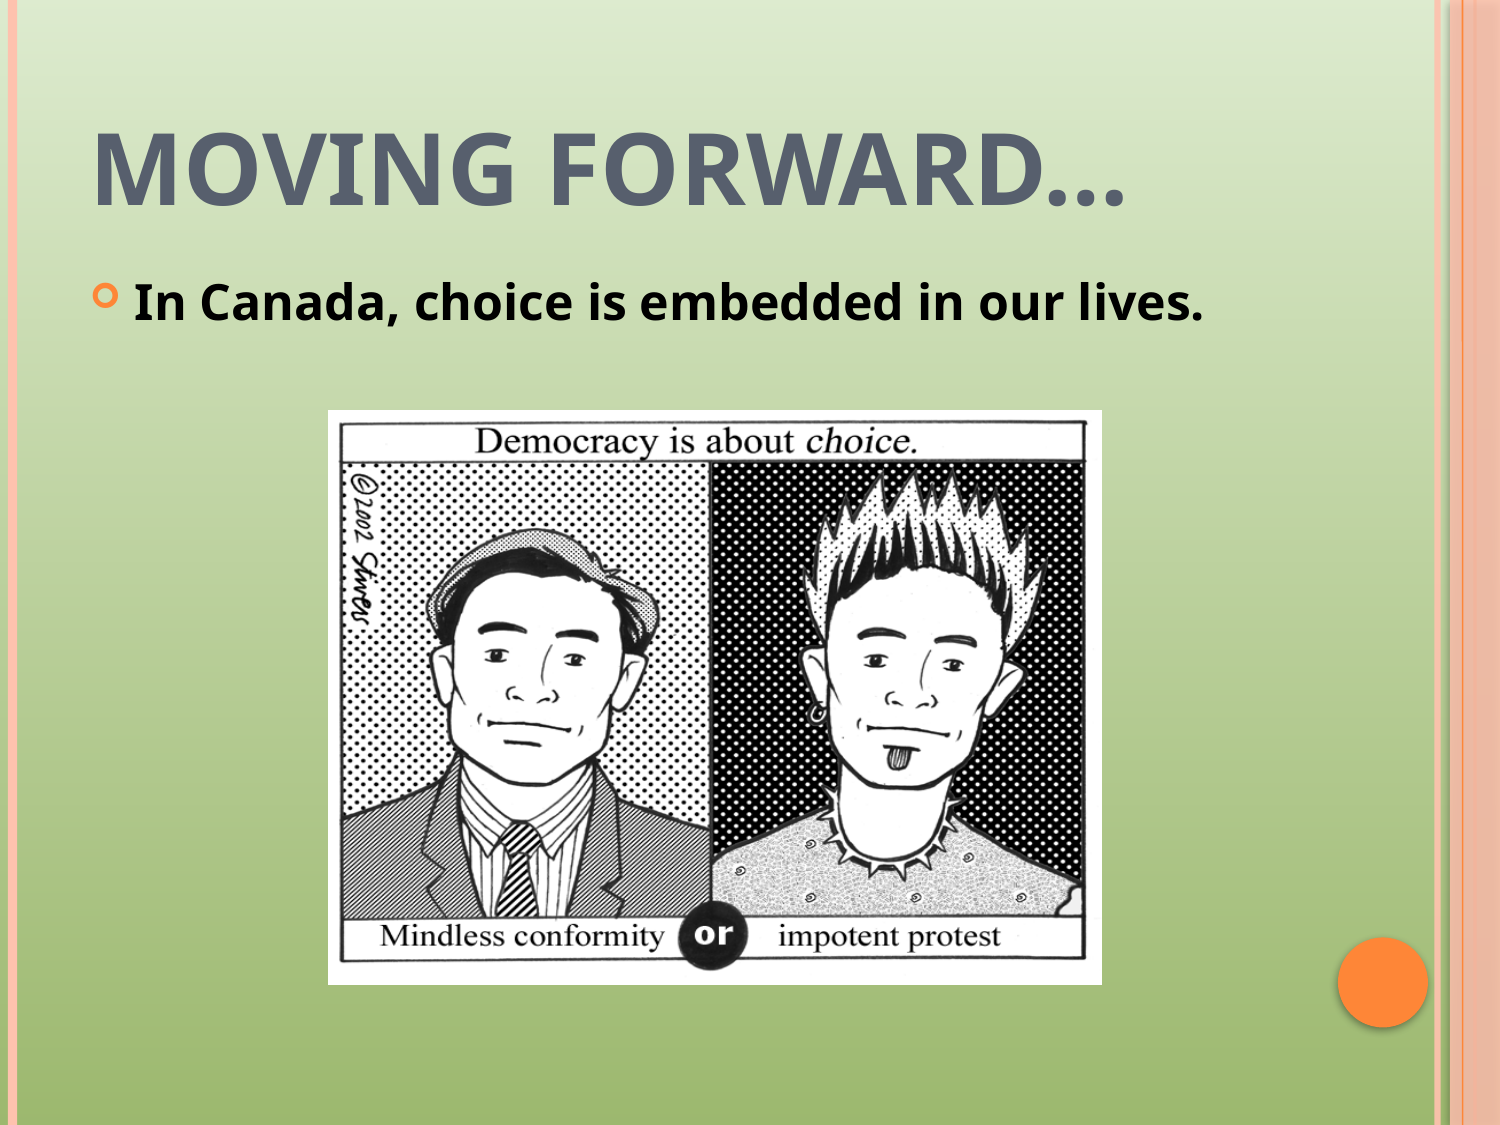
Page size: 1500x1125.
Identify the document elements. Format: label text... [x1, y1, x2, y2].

title Moving Forward… [75, 45, 1300, 233]
picture [327, 409, 1103, 985]
list In Canada, choice is embedded in our lives. [75, 262, 1300, 1062]
